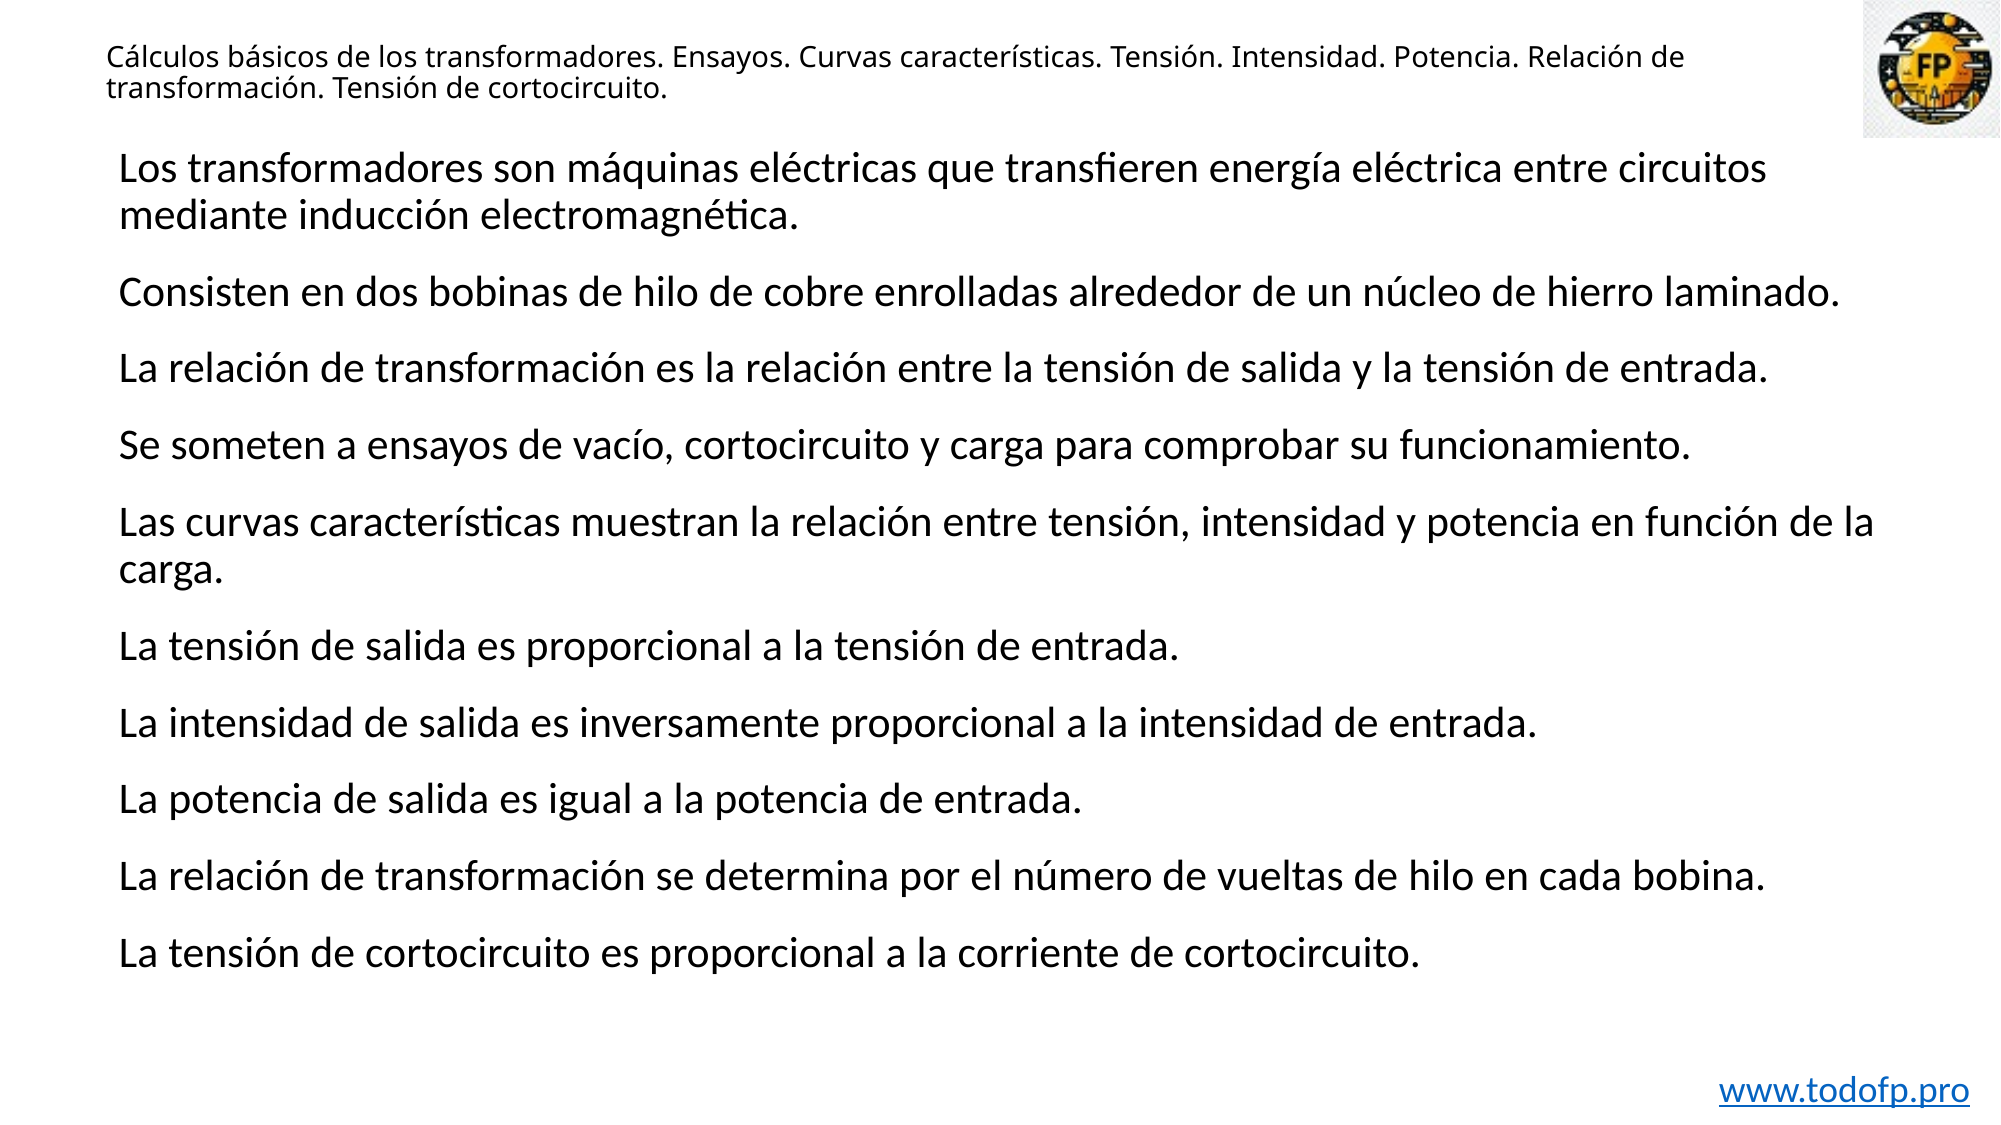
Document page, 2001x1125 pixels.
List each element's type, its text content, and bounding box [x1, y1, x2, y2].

title Cálculos básicos de los transformadores. Ensayos. Curvas características. Tensión. Intensidad. Potencia. Relación de transformación. Tensión de cortocircuito. [91, 16, 1819, 131]
picture [1863, 0, 2000, 138]
text_box www.todofp.pro [1692, 1057, 1986, 1117]
list Los transformadores son máquinas eléctricas que transfieren energía eléctrica entre circuitos mediante inducción electromagnética. Consisten en dos bobinas de hilo de cobre enrolladas alrededor de un núcleo de hierro laminado. La relación de transformación es la relación entre la tensión de salida y la tensión de entrada. Se someten a ensayos de vacío, cortocircuito y carga para comprobar su funcionamiento. Las curvas características muestran la relación entre tensión, intensidad y potencia en función de la carga. La tensión de salida es proporcional a la tensión de entrada. La intensidad de salida es inversamente proporcional a la intensidad de entrada. La potencia de salida es igual a la potencia de entrada. La relación de transformación se determina por el número de vueltas de hilo en cada bobina. La tensión de cortocircuito es proporcional a la corriente de cortocircuito. [104, 136, 1915, 1063]
